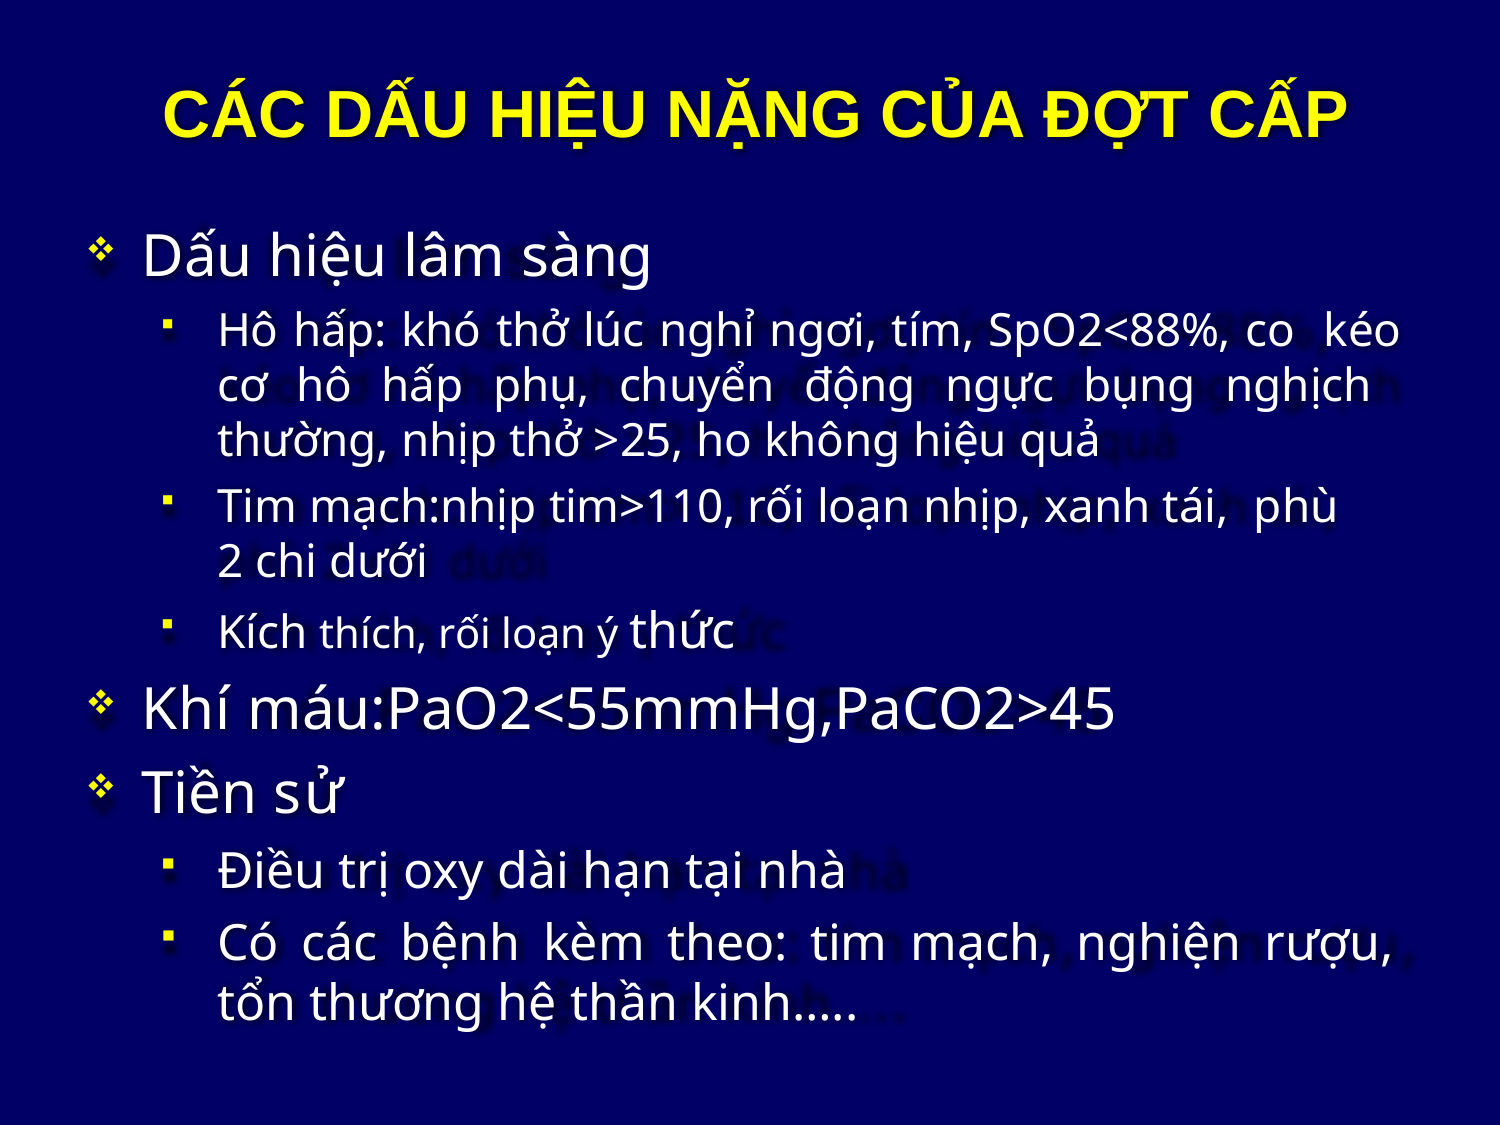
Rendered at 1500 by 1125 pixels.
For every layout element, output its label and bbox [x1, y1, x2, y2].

picture [57, 43, 1476, 1074]
